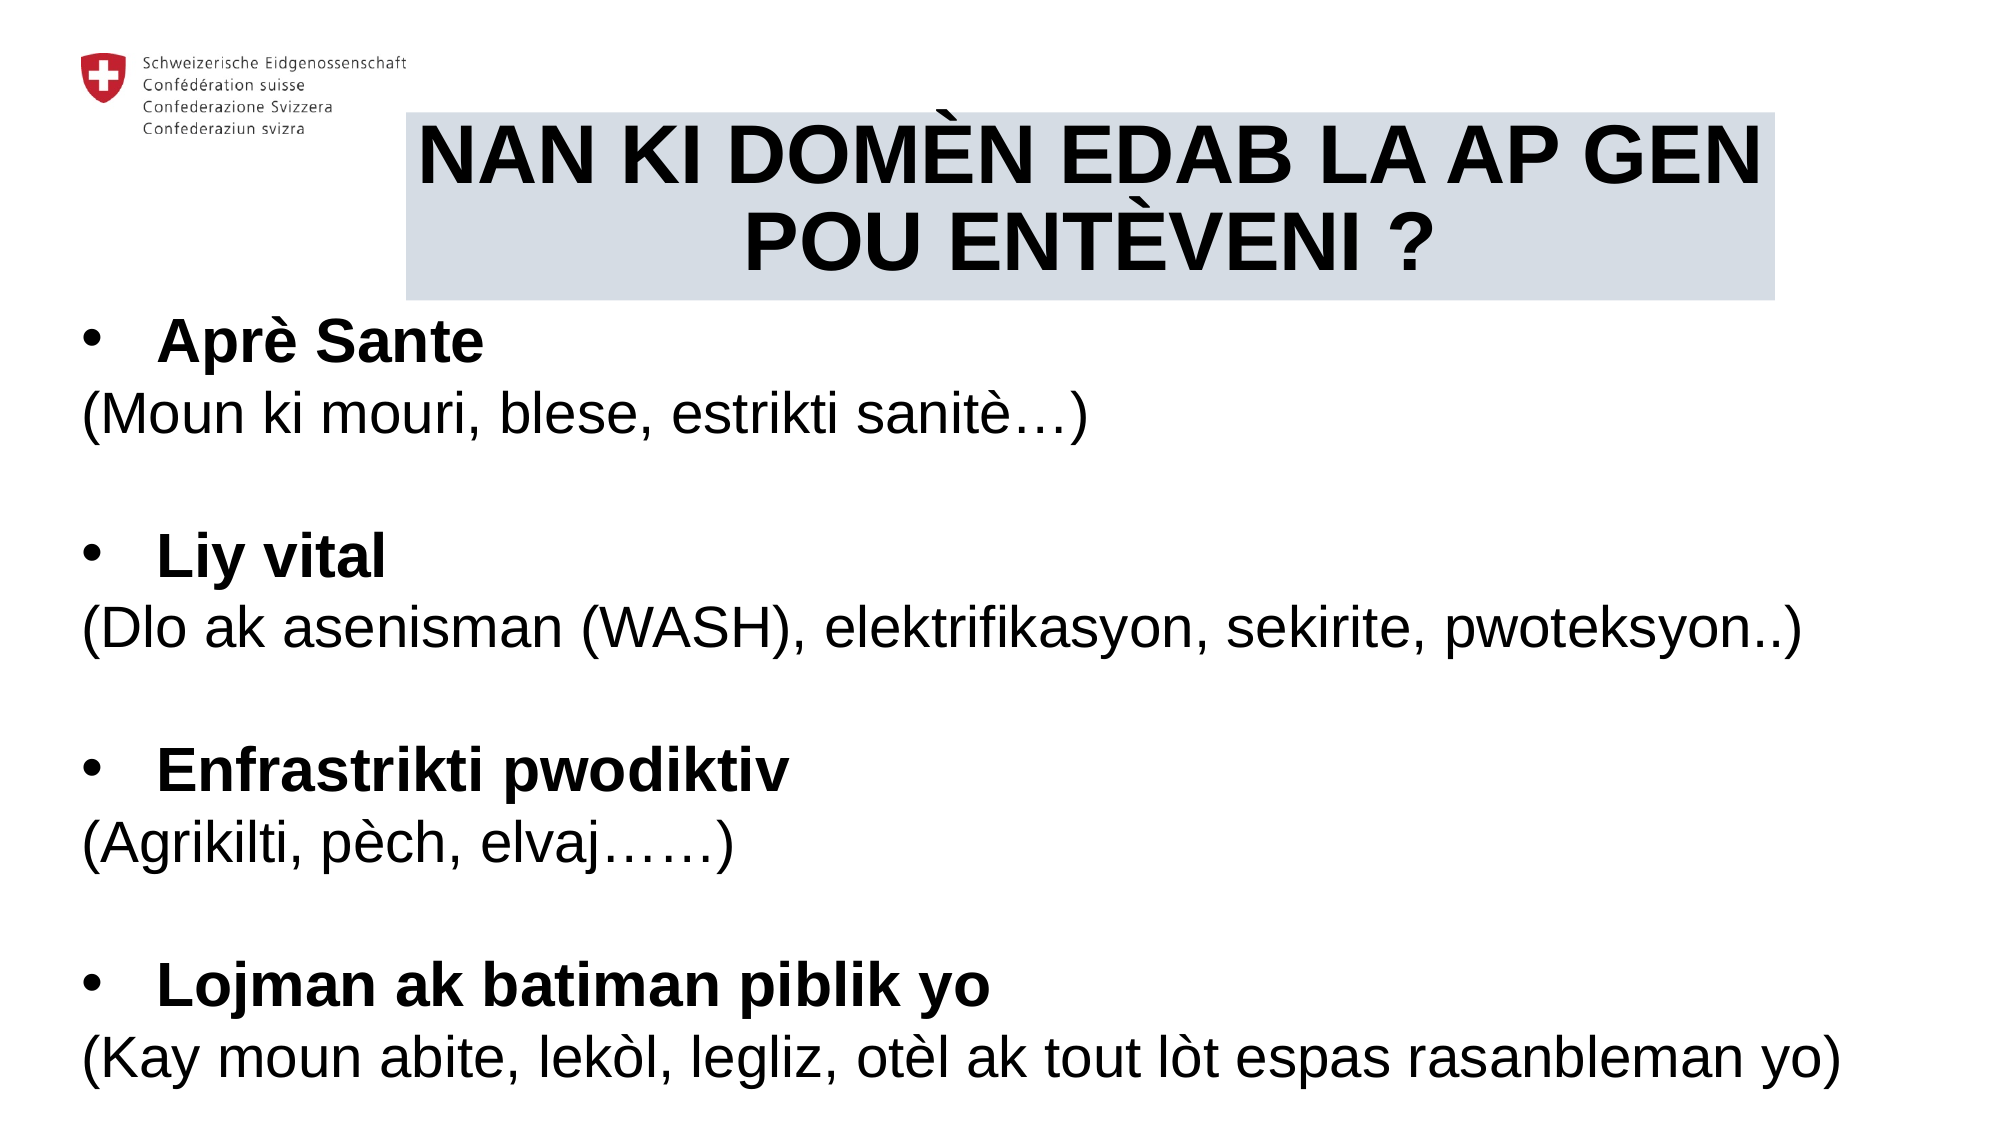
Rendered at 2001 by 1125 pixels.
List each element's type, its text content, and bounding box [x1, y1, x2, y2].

title NAN KI DOMÈN EDAB LA AP GEN POU ENTÈVENI ? [406, 112, 1775, 299]
text_box Aprè Sante (Moun ki mouri, blese, estrikti sanitè…) Liy vital (Dlo ak asenisman (WASH), elektrifikasyon, sekirite, pwoteksyon..) Enfrastrikti pwodiktiv (Agrikilti, pèch, elvaj……) Lojman ak batiman piblik yo (Kay moun abite, lekòl, legliz, otèl ak tout lòt espas rasanbleman yo) [80, 299, 1938, 1109]
picture [80, 53, 407, 134]
